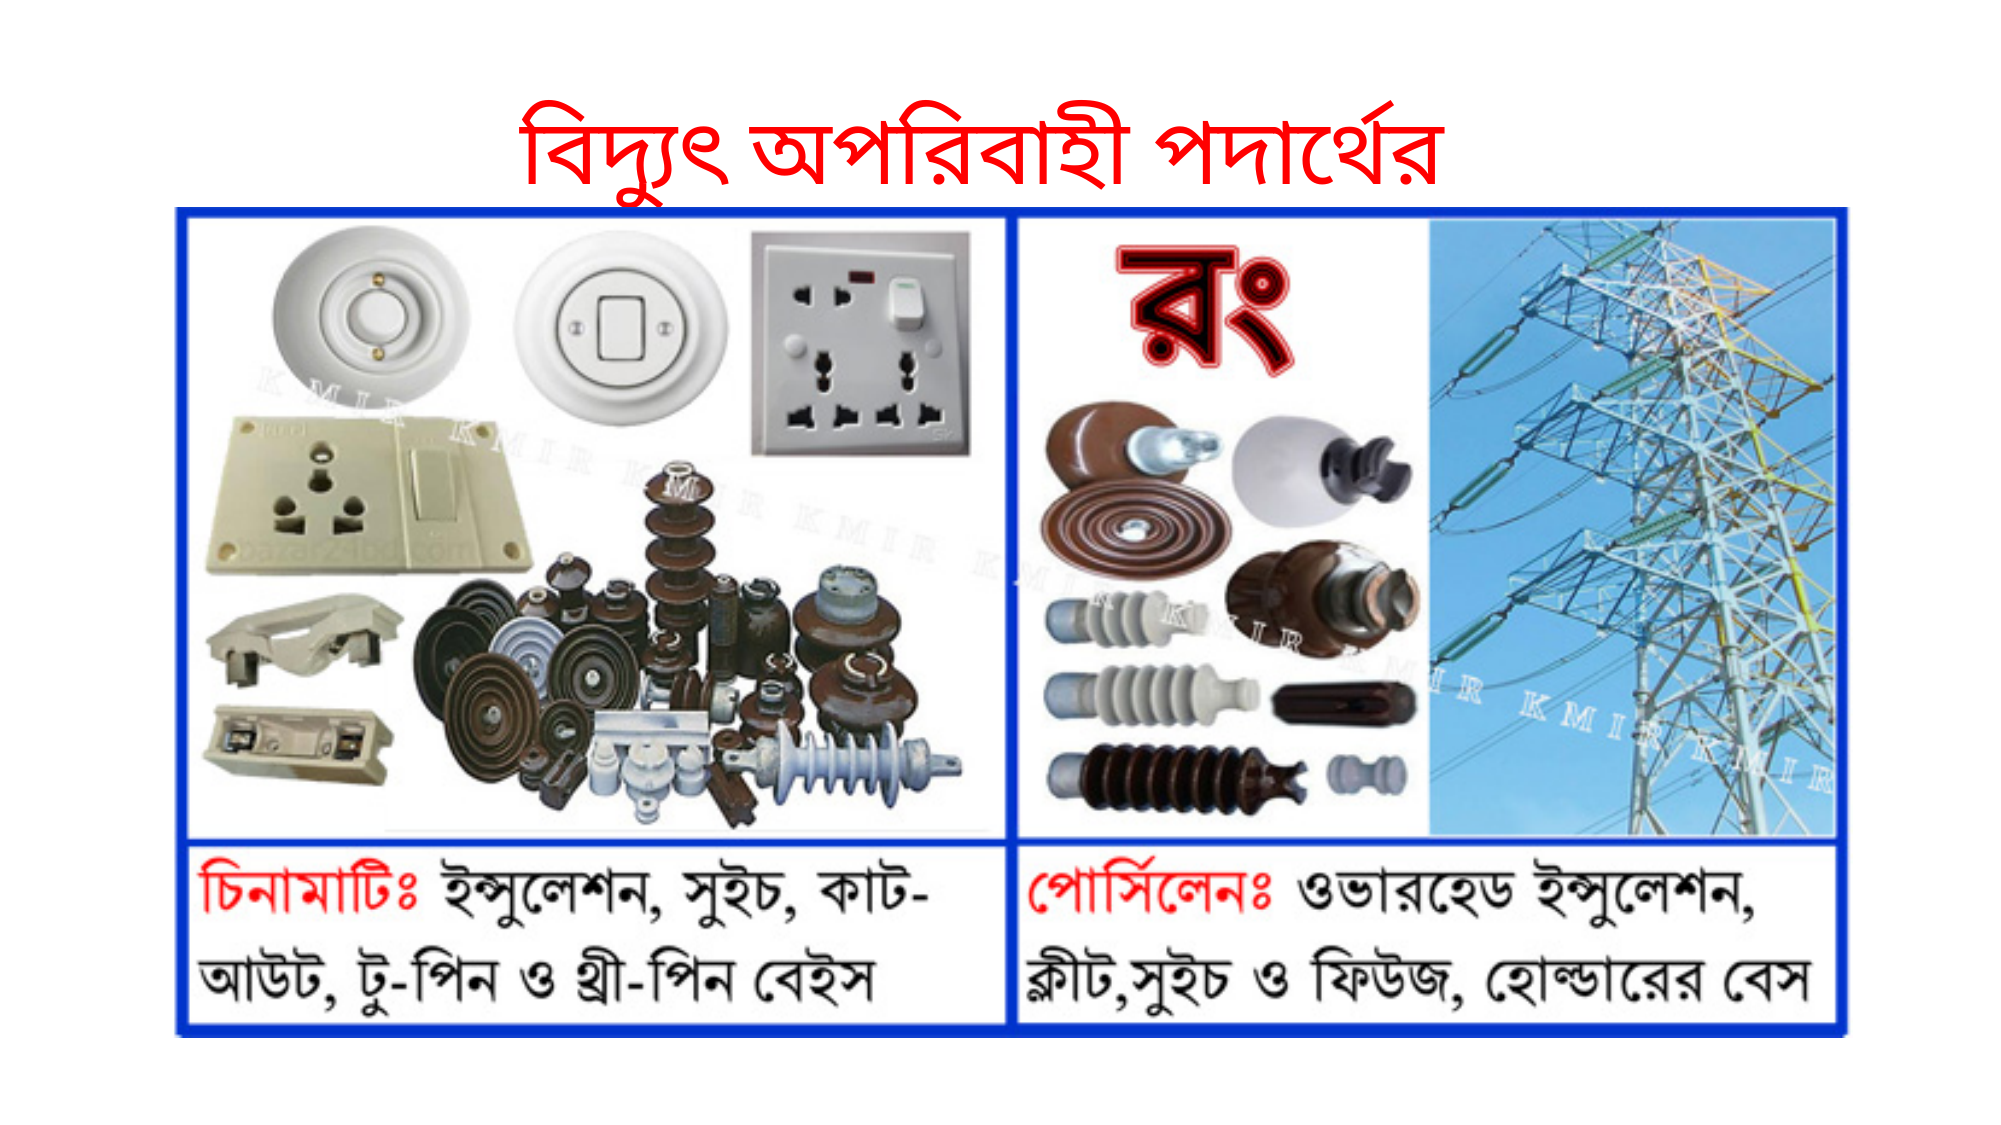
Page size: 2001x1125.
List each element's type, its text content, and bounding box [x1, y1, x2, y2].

text_box বিদ্যুৎ অপরিবাহী পদার্থের ব্যবহার [505, 85, 1516, 207]
picture [173, 207, 1853, 1038]
